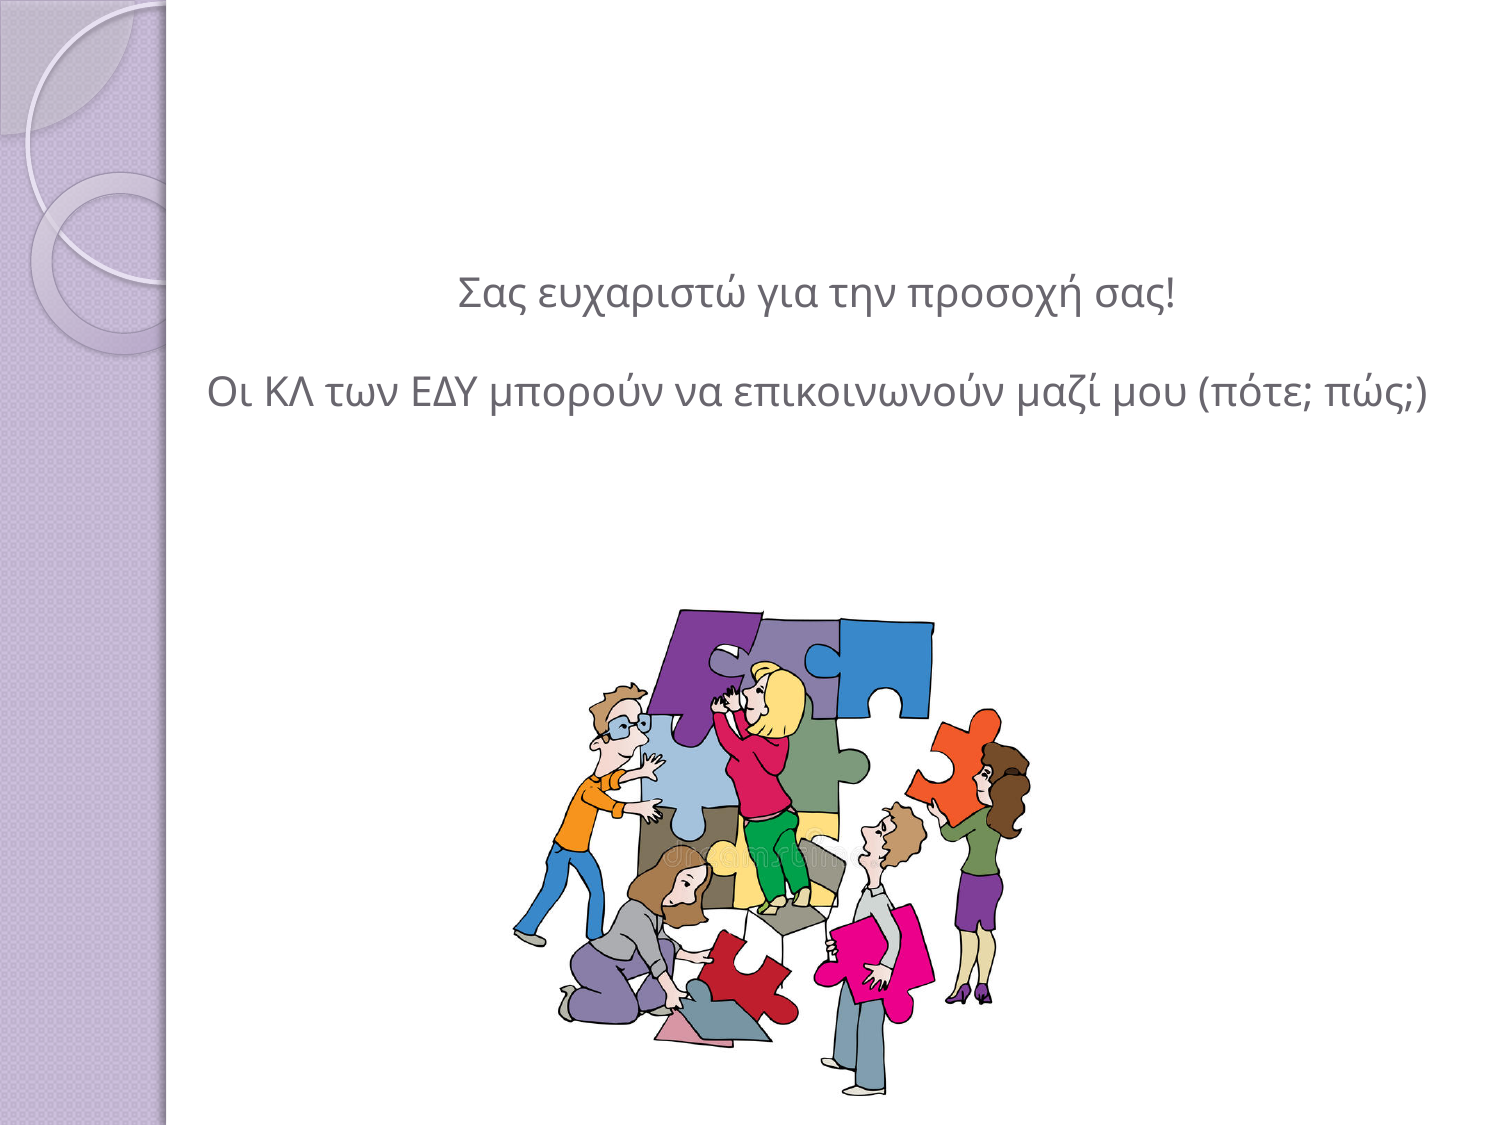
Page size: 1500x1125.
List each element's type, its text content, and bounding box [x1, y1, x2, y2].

title Σας ευχαριστώ για την προσοχή σας! Οι ΚΛ των ΕΔΥ μπορούν να επικοινωνούν μαζί μου (πότε; πώς;) [164, 257, 1471, 424]
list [491, 569, 1048, 1125]
